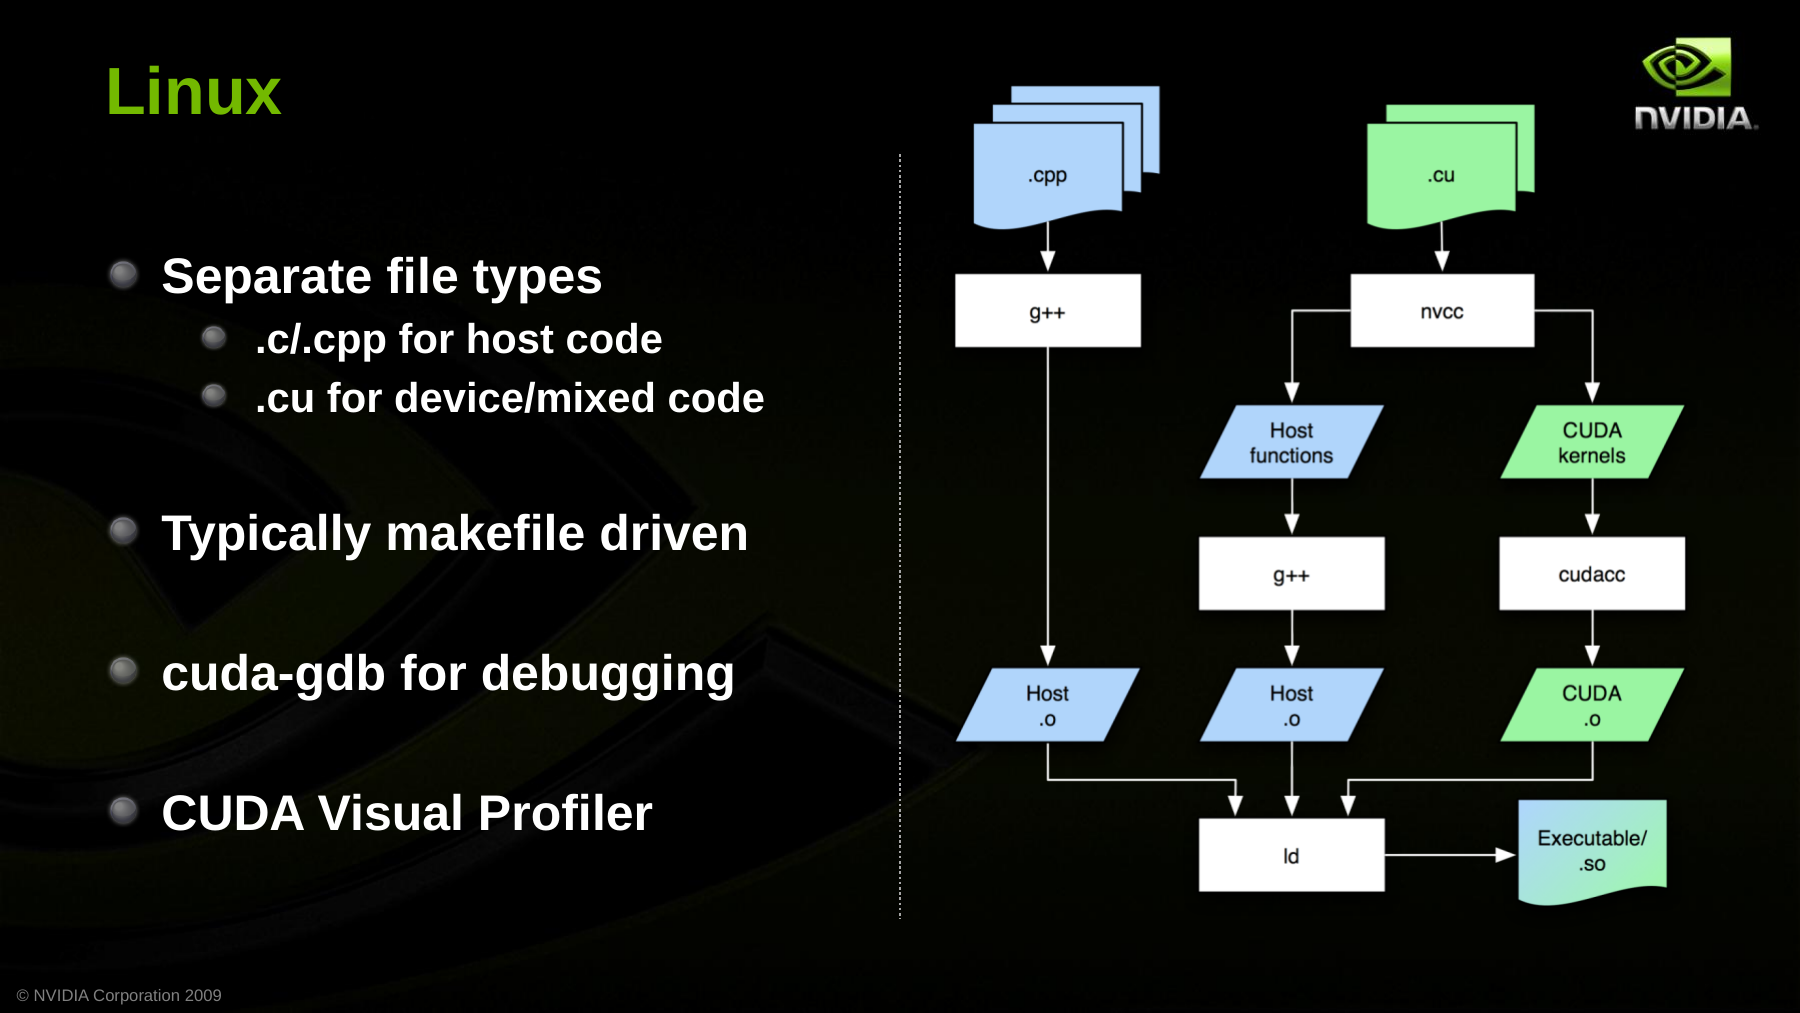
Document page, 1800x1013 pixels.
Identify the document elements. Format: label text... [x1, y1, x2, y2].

list Separate file types .c/.cpp for host code .cu for device/mixed code Typically makefile driven cuda-gdb for debugging CUDA Visual Profiler [89, 235, 902, 935]
title Linux [89, 40, 1601, 136]
picture [0, 0, 1800, 1013]
